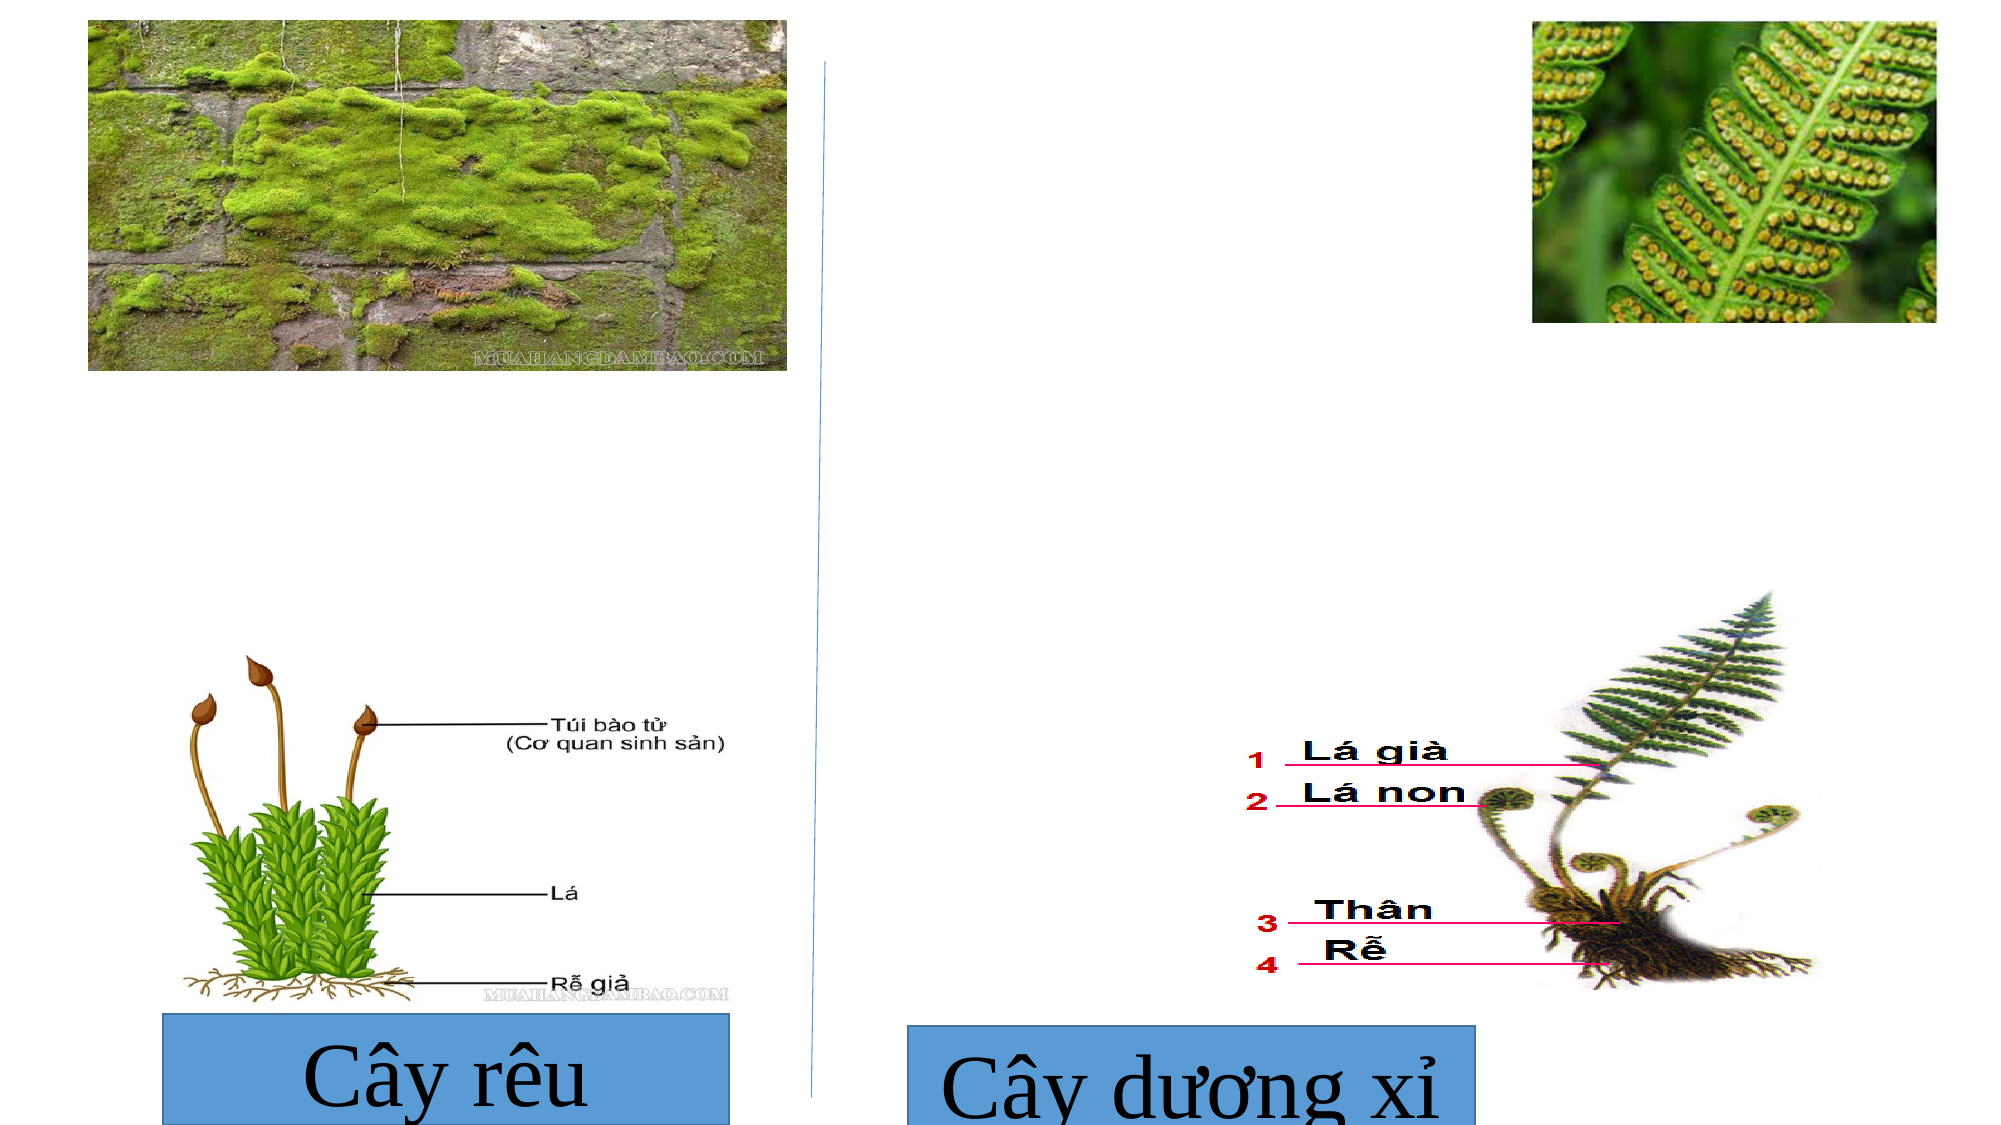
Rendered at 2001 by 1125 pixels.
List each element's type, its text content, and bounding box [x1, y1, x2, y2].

text_box Cây dương xỉ [907, 1025, 1476, 1125]
picture [88, 20, 787, 371]
picture [1211, 579, 1830, 990]
text_box Cây rêu [162, 1015, 730, 1125]
picture [1531, 20, 1940, 323]
picture [162, 636, 751, 1015]
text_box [811, 61, 825, 1098]
